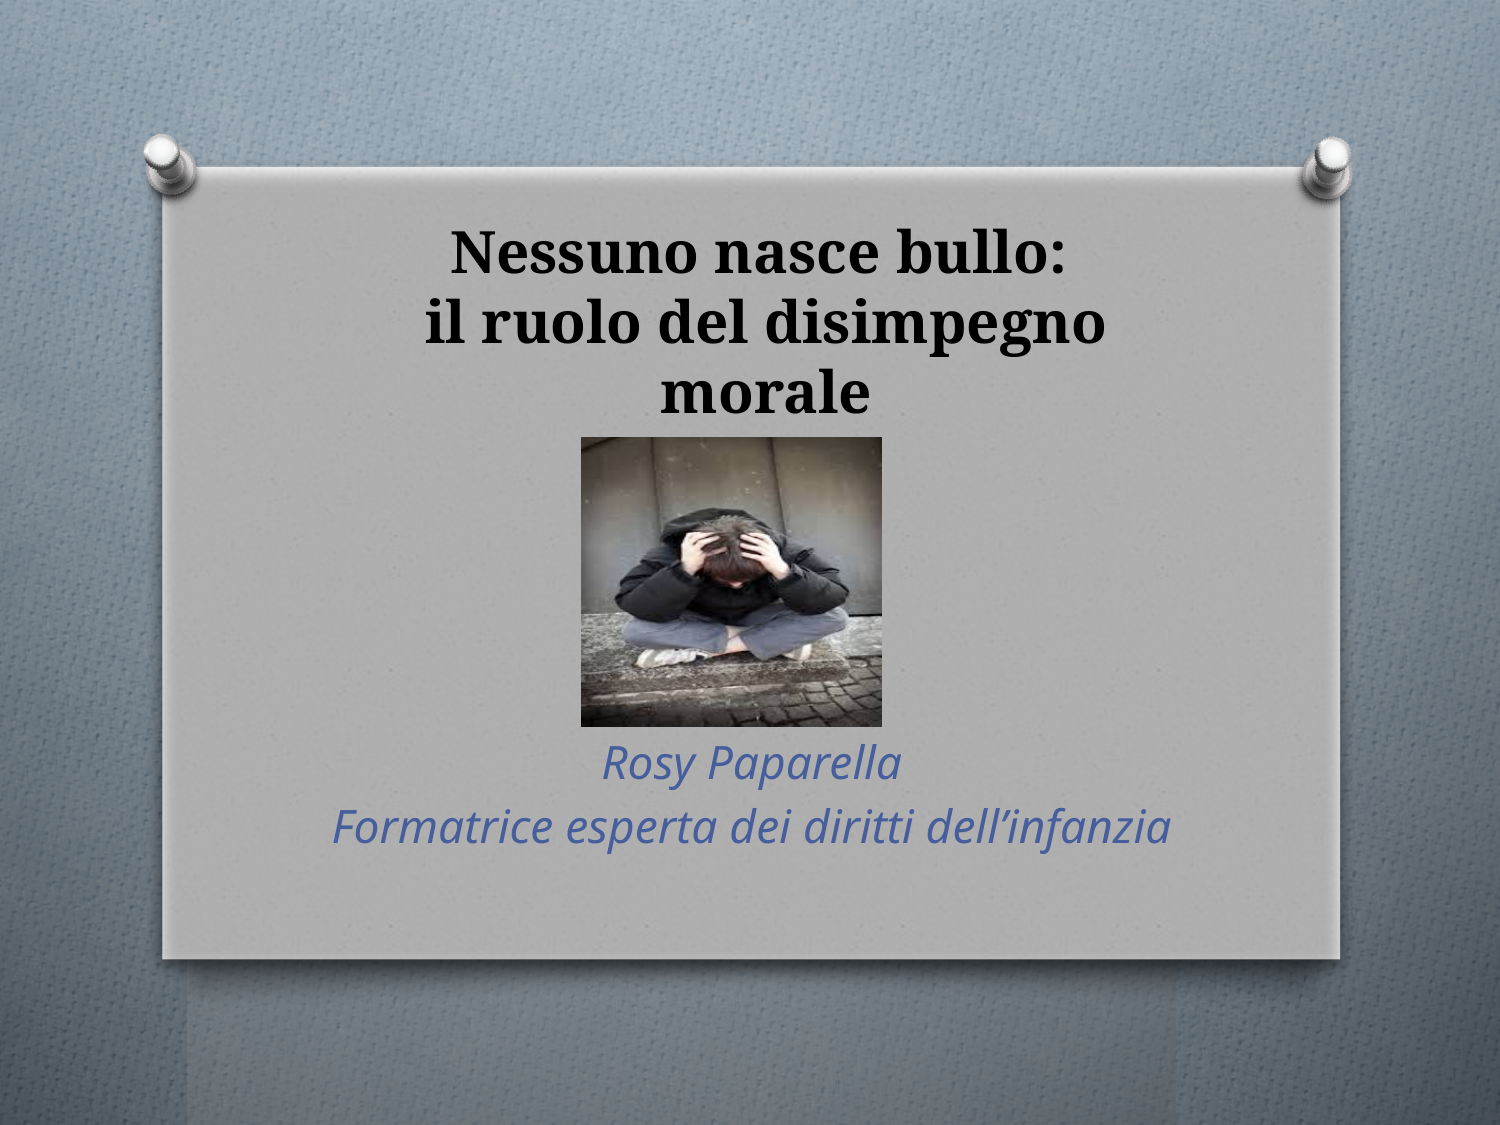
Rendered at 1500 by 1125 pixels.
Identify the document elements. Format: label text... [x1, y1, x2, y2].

picture [580, 437, 882, 727]
subtitle Rosy Paparella Formatrice esperta dei diritti dell’infanzia [283, 726, 1221, 863]
picture [1274, 109, 1396, 230]
title Nessuno nasce bullo: il ruolo del disimpegno morale [297, 200, 1235, 433]
picture [112, 100, 235, 224]
